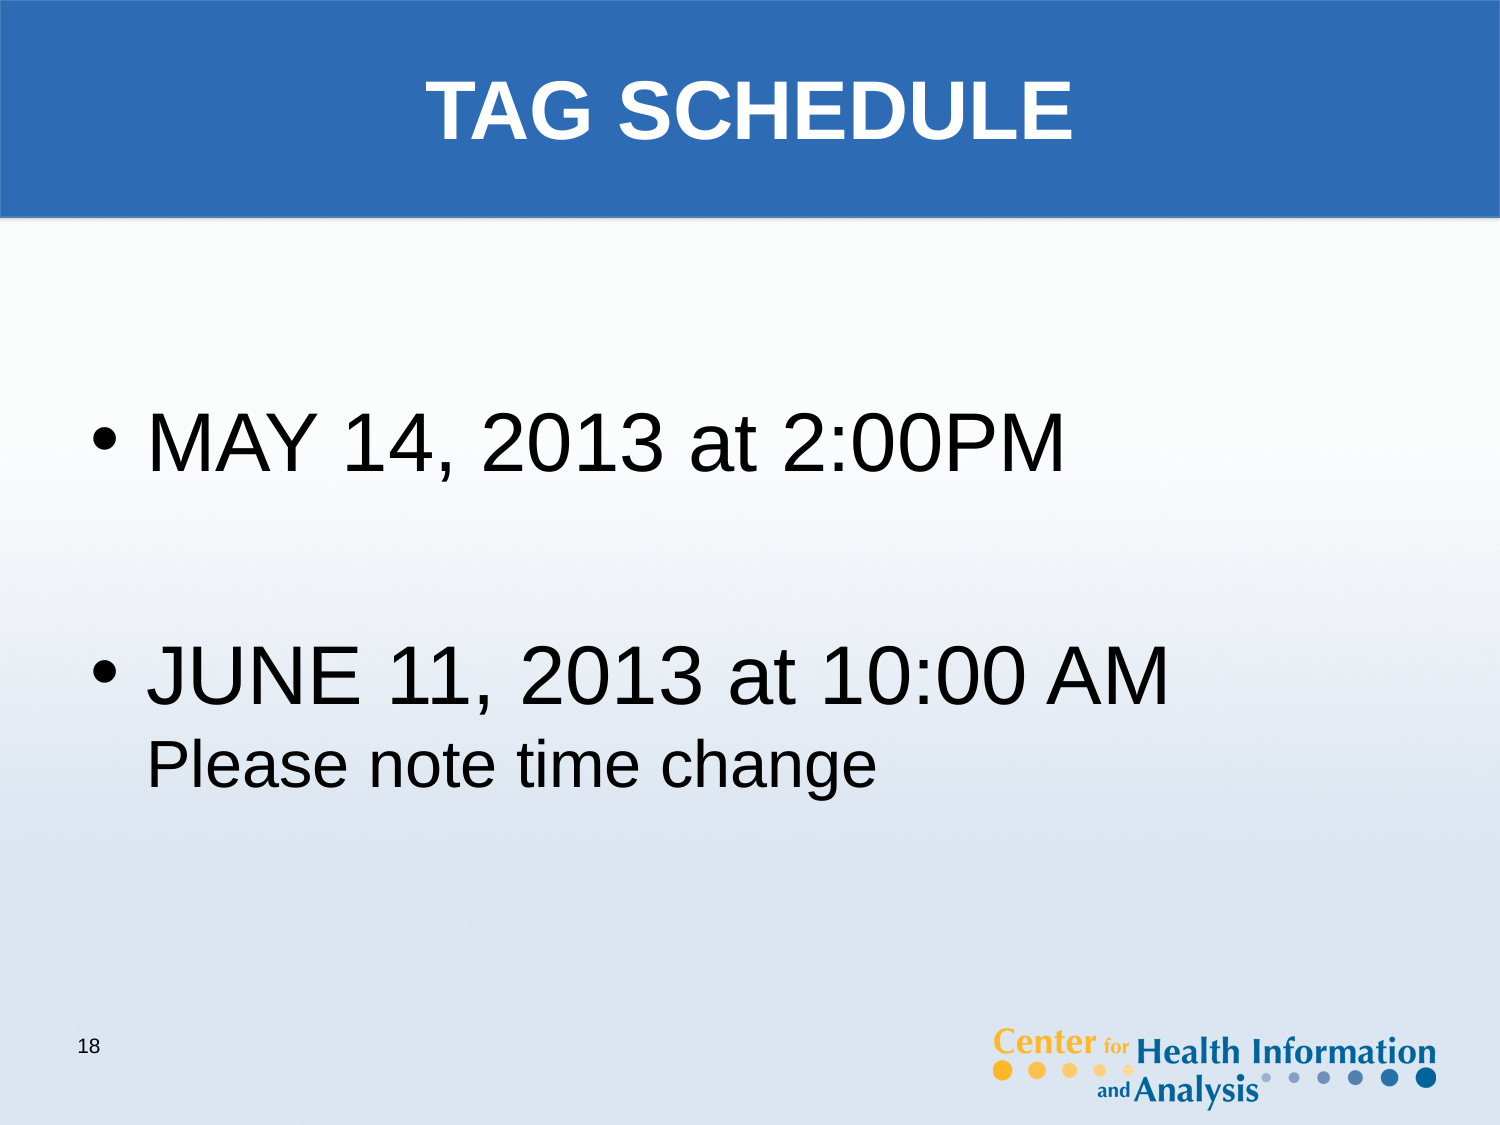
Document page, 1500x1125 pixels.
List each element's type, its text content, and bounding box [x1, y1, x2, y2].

list MAY 14, 2013 at 2:00PM JUNE 11, 2013 at 10:00 AM Please note time change [74, 263, 1424, 983]
title TAG SCHEDULE [74, 12, 1426, 201]
slide_number 18 [62, 1025, 413, 1085]
picture [0, 221, 1500, 1125]
